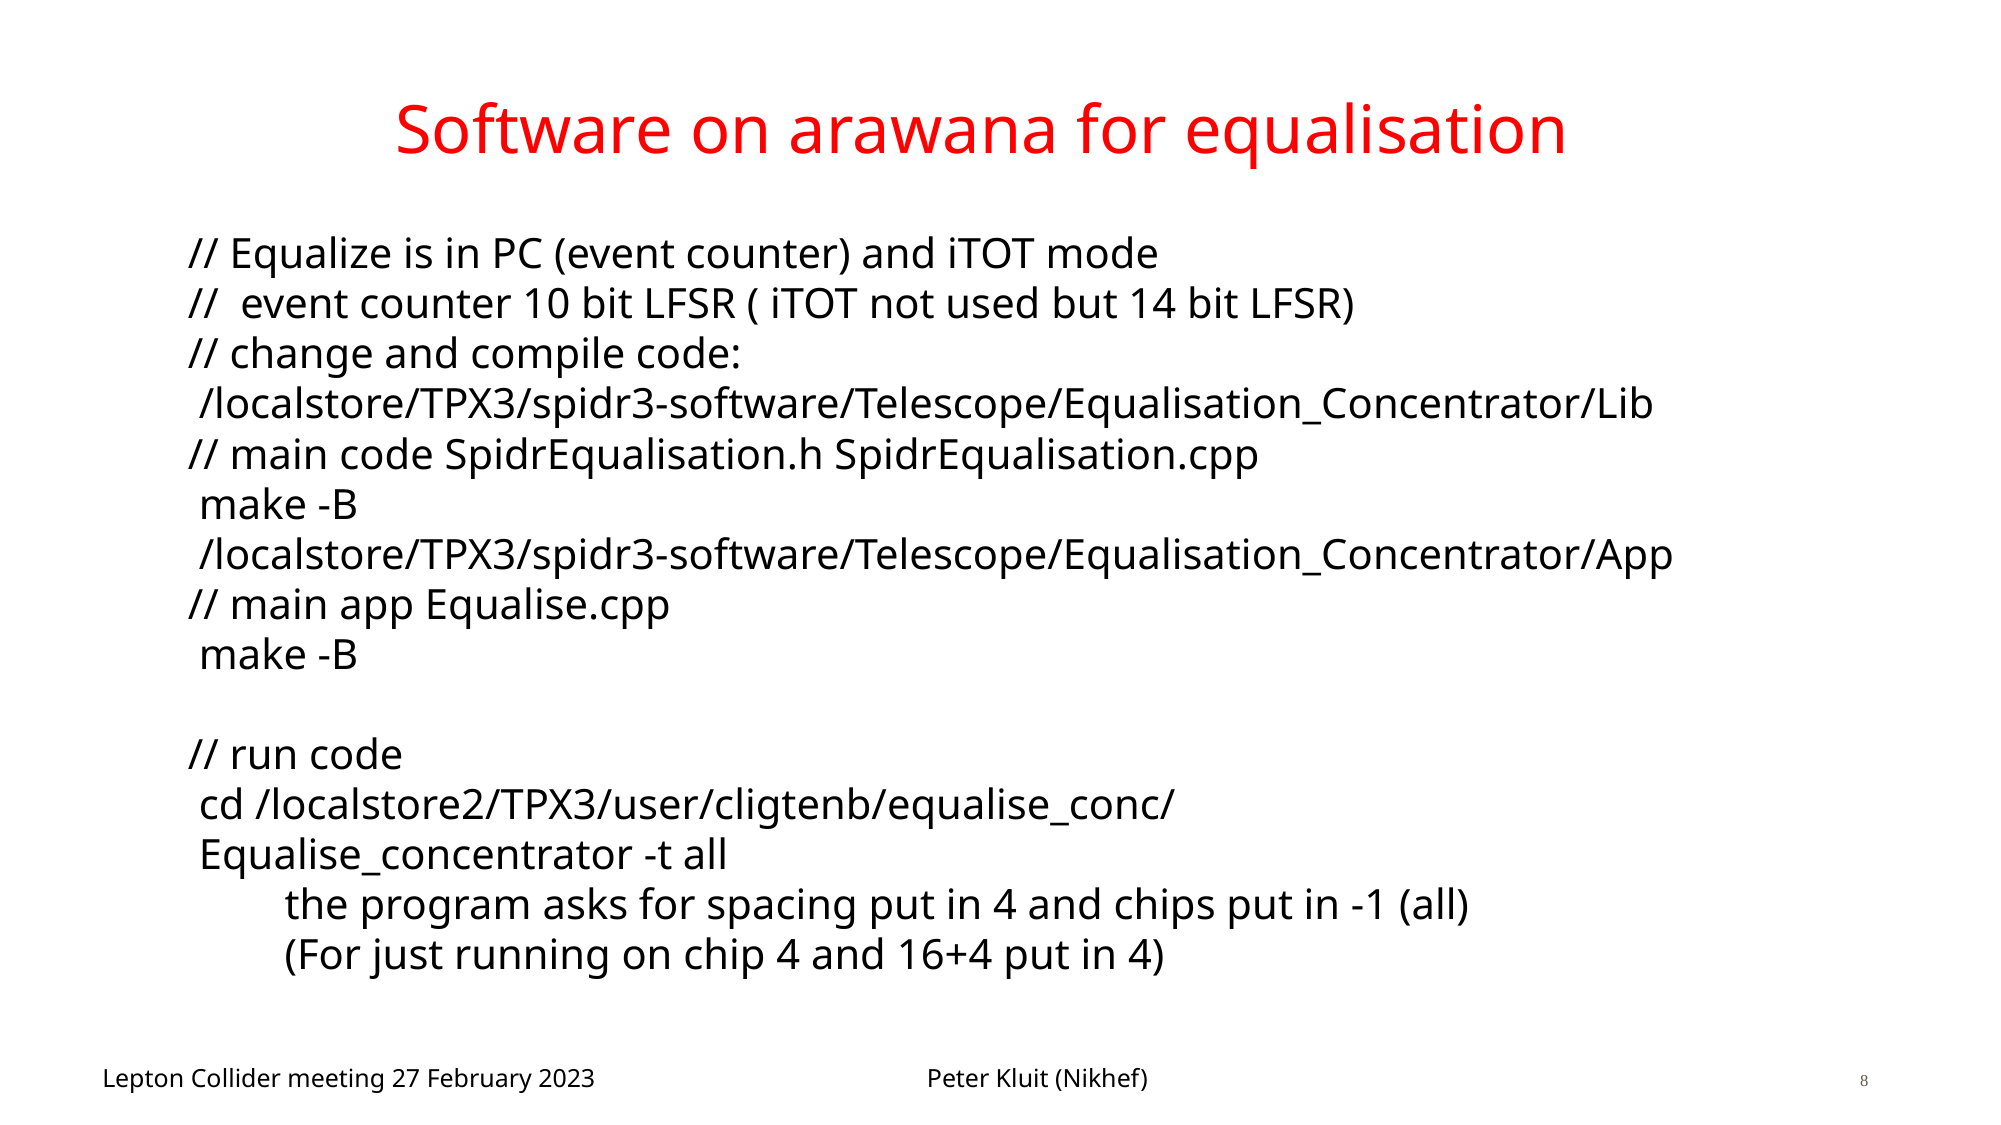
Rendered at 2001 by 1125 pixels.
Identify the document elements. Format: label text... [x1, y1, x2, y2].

title Software on arawana for equalisation [238, 42, 1727, 174]
text_box // Equalize is in PC (event counter) and iTOT mode // event counter 10 bit LFSR ( iTOT not used but 14 bit LFSR) // change and compile code: /localstore/TPX3/spidr3-software/Telescope/Equalisation_Concentrator/Lib // main code SpidrEqualisation.h SpidrEqualisation.cpp make -B /localstore/TPX3/spidr3-software/Telescope/Equalisation_Concentrator/App // main app Equalise.cpp make -B // run code cd /localstore2/TPX3/user/cligtenb/equalise_conc/ Equalise_concentrator -t all the program asks for spacing put in 4 and chips put in -1 (all) (For just running on chip 4 and 16+4 put in 4) [173, 219, 1875, 1125]
